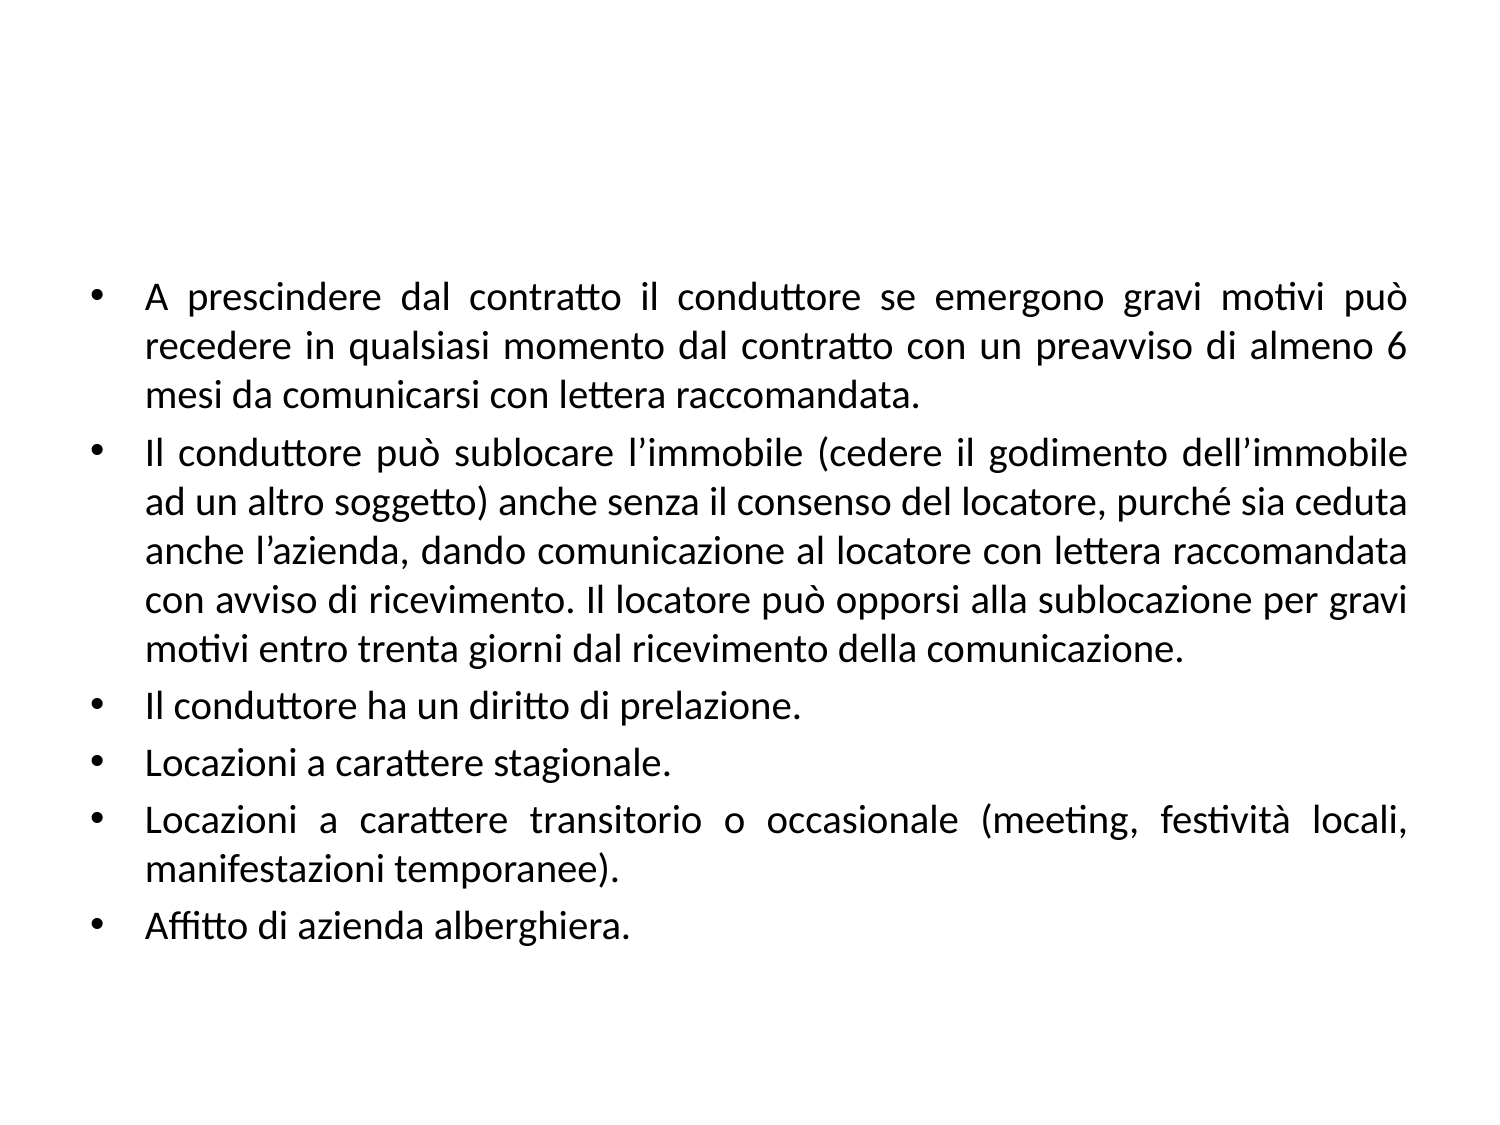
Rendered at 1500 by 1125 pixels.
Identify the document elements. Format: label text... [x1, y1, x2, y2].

list A prescindere dal contratto il conduttore se emergono gravi motivi può recedere in qualsiasi momento dal contratto con un preavviso di almeno 6 mesi da comunicarsi con lettera raccomandata. Il conduttore può sublocare l’immobile (cedere il godimento dell’immobile ad un altro soggetto) anche senza il consenso del locatore, purché sia ceduta anche l’azienda, dando comunicazione al locatore con lettera raccomandata con avviso di ricevimento. Il locatore può opporsi alla sublocazione per gravi motivi entro trenta giorni dal ricevimento della comunicazione. Il conduttore ha un diritto di prelazione. Locazioni a carattere stagionale. Locazioni a carattere transitorio o occasionale (meeting, festività locali, manifestazioni temporanee). Affitto di azienda alberghiera. [75, 262, 1425, 1005]
